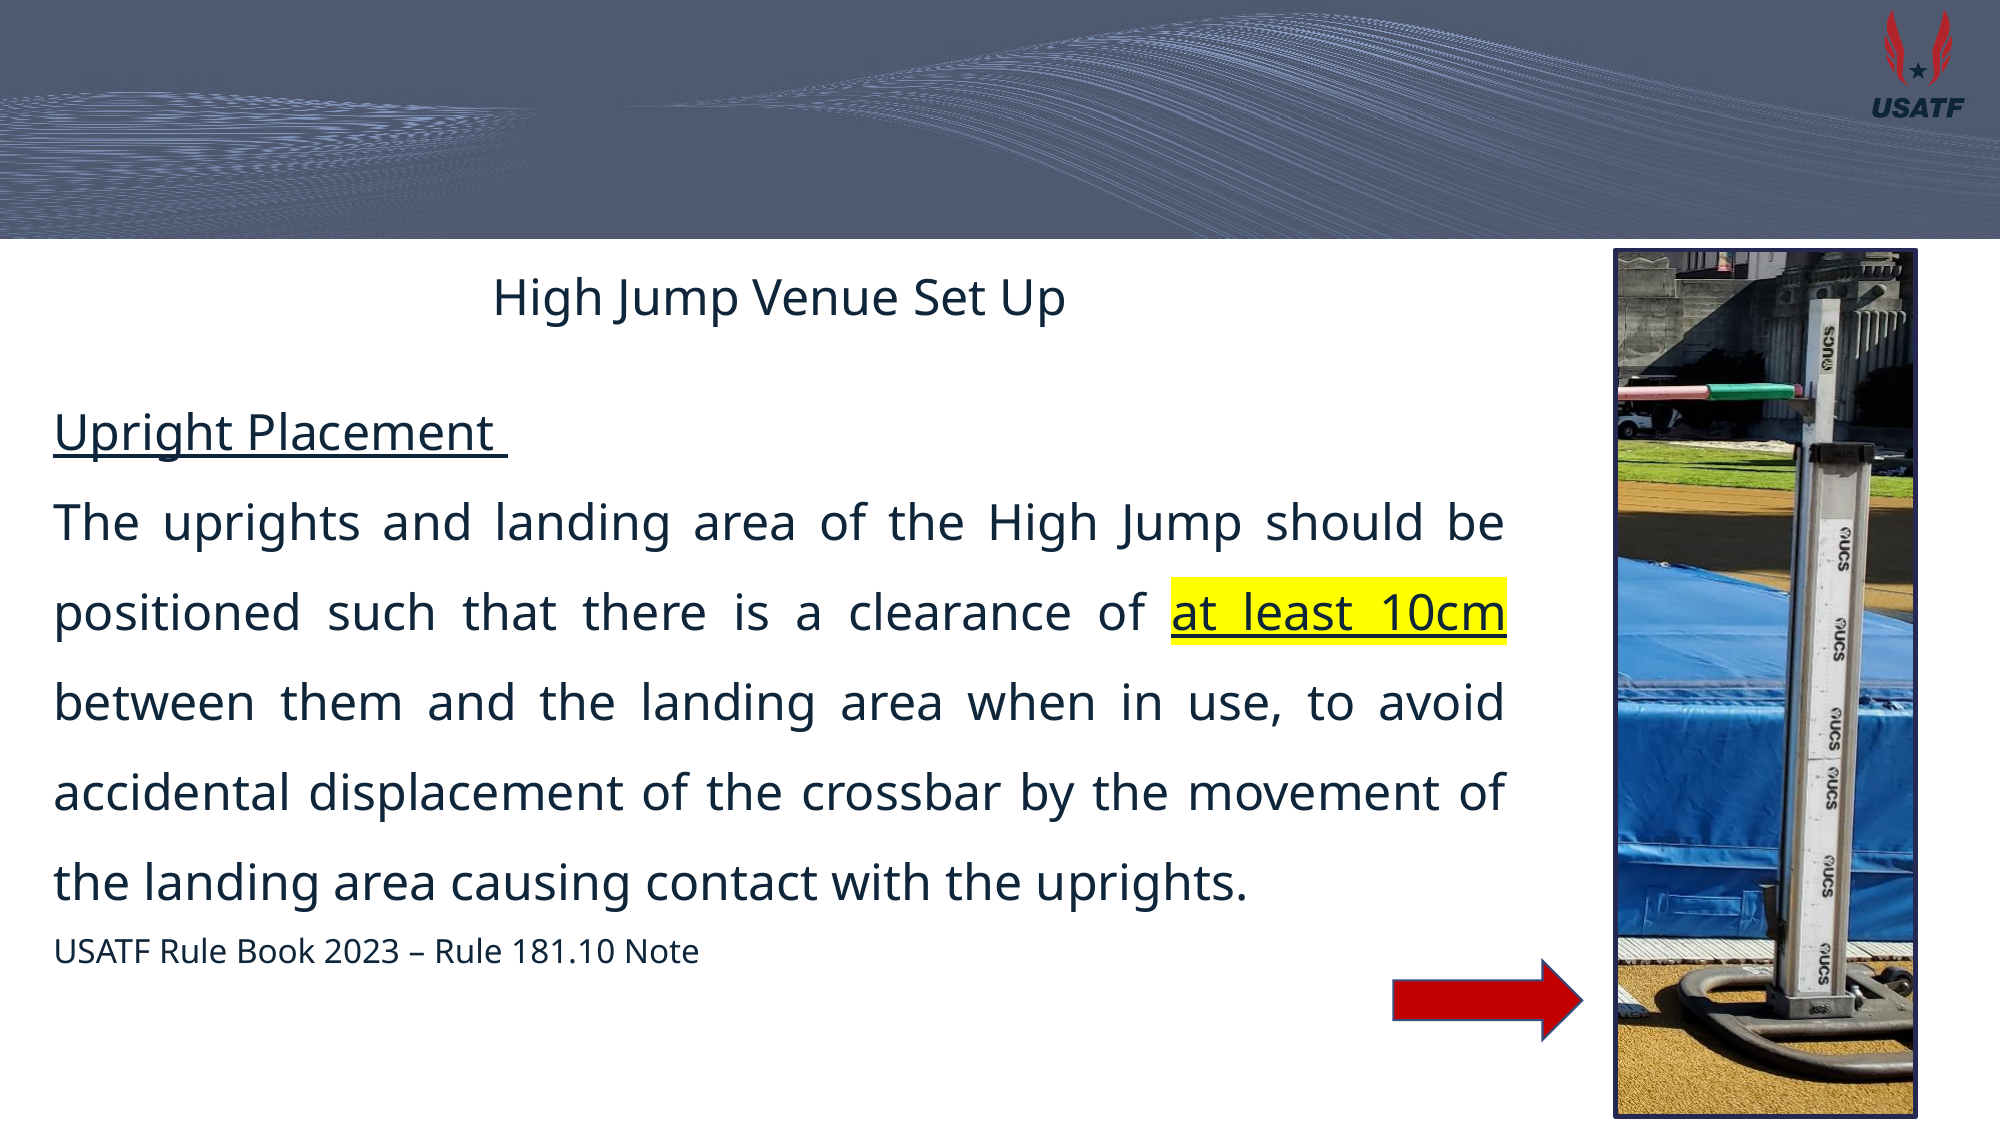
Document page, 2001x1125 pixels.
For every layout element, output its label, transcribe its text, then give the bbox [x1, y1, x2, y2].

text_box [1392, 958, 1584, 1043]
text_box High Jump Venue Set Up Upright Placement The uprights and landing area of the High Jump should be positioned such that there is a clearance of at least 10cm between them and the landing area when in use, to avoid accidental displacement of the crossbar by the movement of the landing area causing contact with the uprights. USATF Rule Book 2023 – Rule 181.10 Note [38, 258, 1522, 1023]
picture [1617, 252, 1914, 1115]
picture [0, 0, 2000, 239]
